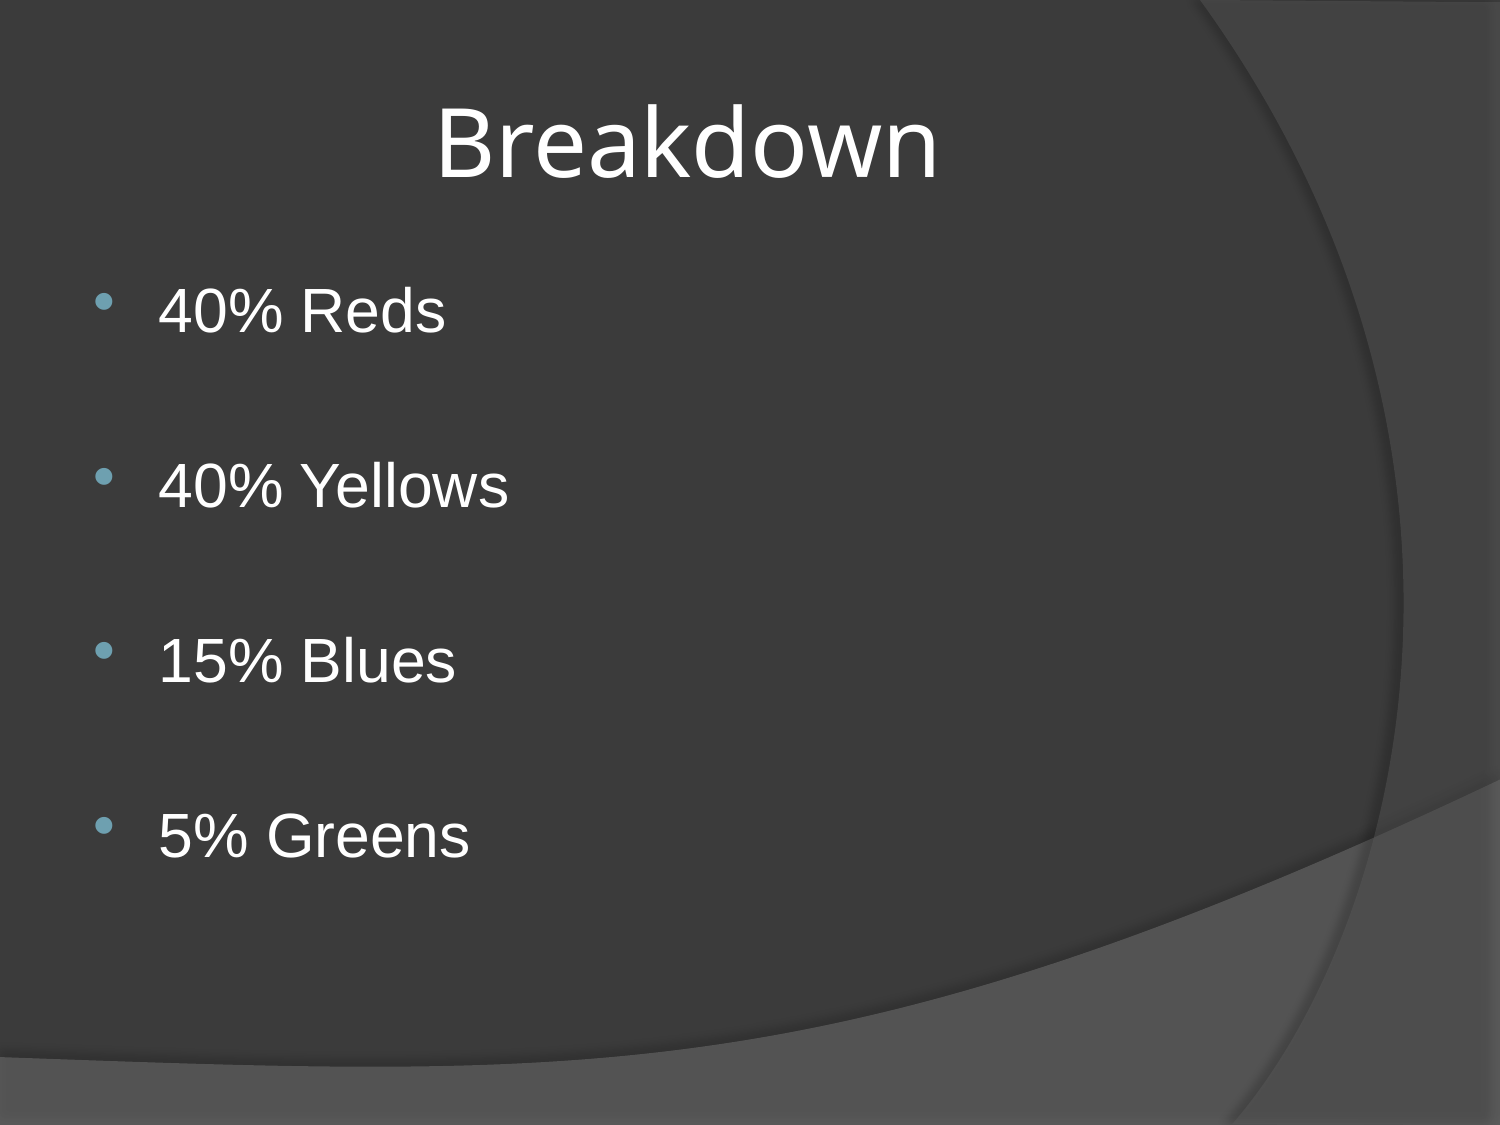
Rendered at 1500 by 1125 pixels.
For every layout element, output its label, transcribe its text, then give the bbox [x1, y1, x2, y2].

list 40% Reds 40% Yellows 15% Blues 5% Greens [75, 262, 1300, 1005]
title Breakdown [75, 45, 1300, 233]
